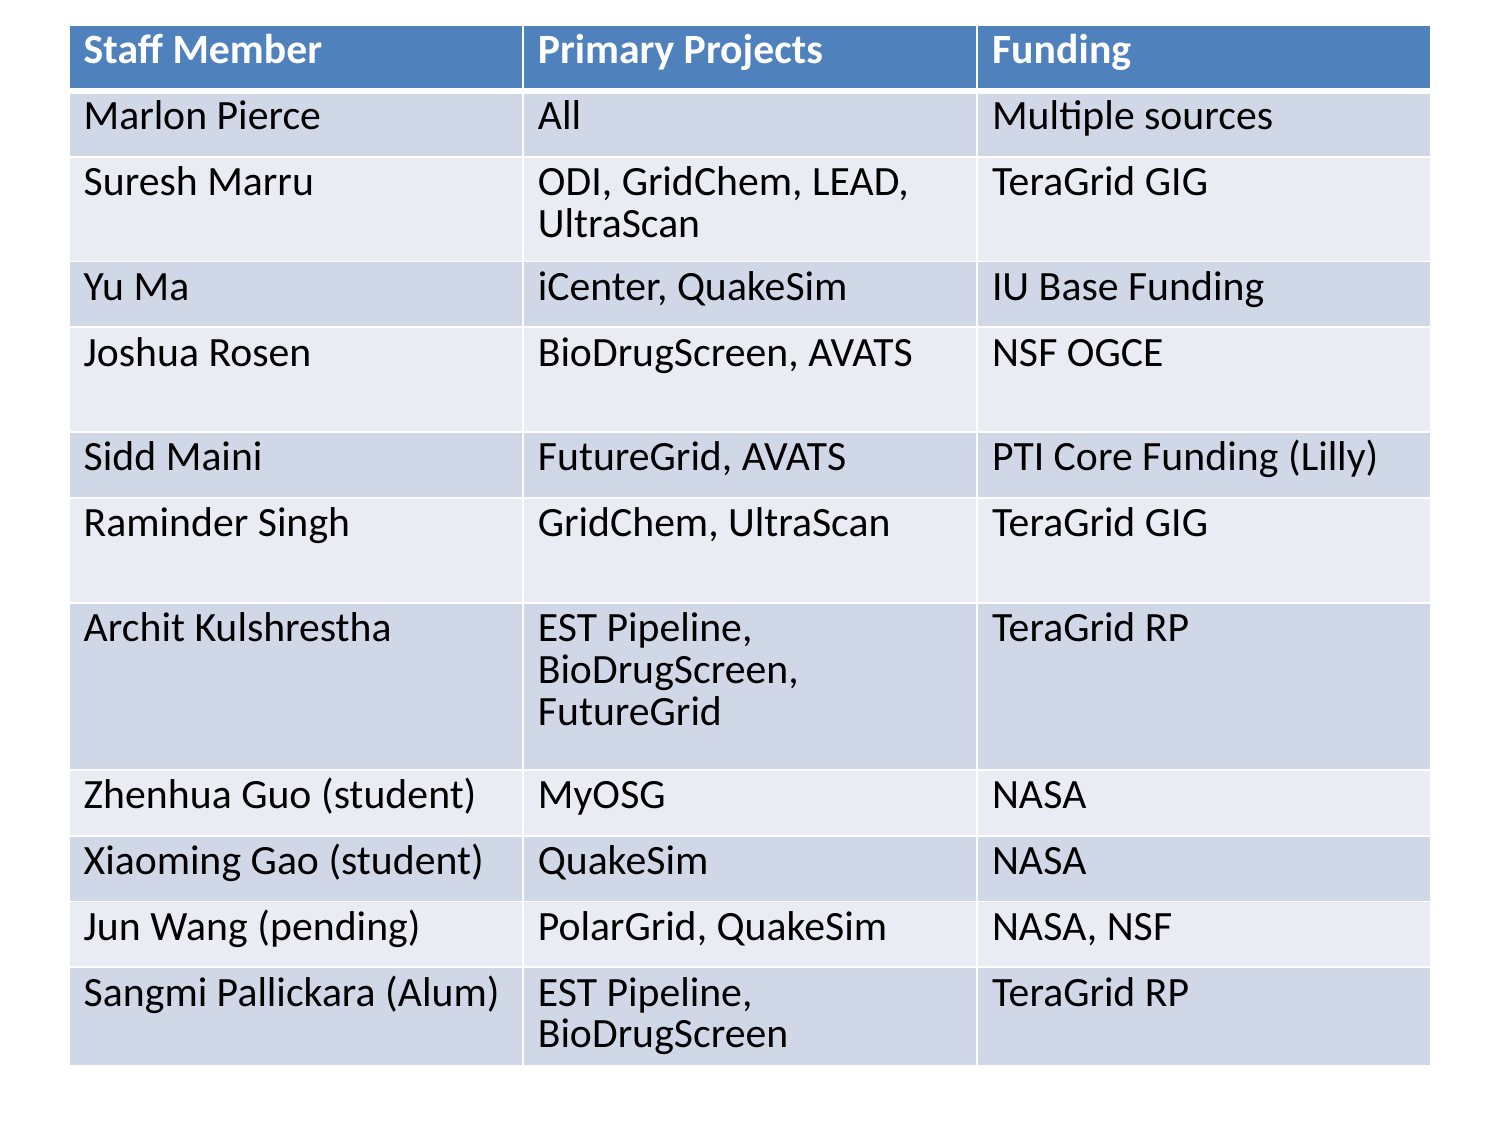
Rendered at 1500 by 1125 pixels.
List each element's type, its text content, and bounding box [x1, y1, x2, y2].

table_cell iCenter, QuakeSim [524, 262, 976, 326]
table_cell PTI Core Funding (Lilly) [978, 433, 1430, 497]
table_cell All [524, 94, 976, 156]
table_cell Multiple sources [978, 94, 1430, 156]
table_cell Joshua Rosen [70, 328, 522, 431]
table_cell TeraGrid GIG [978, 158, 1430, 261]
table_cell TeraGrid GIG [978, 499, 1430, 602]
table_header Staff Member [70, 26, 522, 88]
table_cell NASA, NSF [978, 902, 1430, 966]
table_cell BioDrugScreen, AVATS [524, 328, 976, 431]
table_cell FutureGrid, AVATS [524, 433, 976, 497]
table_cell QuakeSim [524, 837, 976, 901]
table_cell EST Pipeline, BioDrugScreen, FutureGrid [524, 604, 976, 769]
table_cell NASA [978, 771, 1430, 835]
table_cell Suresh Marru [70, 158, 522, 261]
table_cell Archit Kulshrestha [70, 604, 522, 769]
table_header Primary Projects [524, 26, 976, 88]
table_cell Yu Ma [70, 262, 522, 326]
table_cell TeraGrid RP [978, 604, 1430, 769]
table_cell PolarGrid, QuakeSim [524, 902, 976, 966]
table_cell ODI, GridChem, LEAD, UltraScan [524, 158, 976, 261]
table_cell Marlon Pierce [70, 94, 522, 156]
table_cell Jun Wang (pending) [70, 902, 522, 966]
table_cell Sidd Maini [70, 433, 522, 497]
table_cell Raminder Singh [70, 499, 522, 602]
table_cell TeraGrid RP [978, 968, 1430, 1065]
table_cell GridChem, UltraScan [524, 499, 976, 602]
table_cell Xiaoming Gao (student) [70, 837, 522, 901]
table_cell NASA [978, 837, 1430, 901]
table_header Funding [978, 26, 1430, 88]
table_cell Zhenhua Guo (student) [70, 771, 522, 835]
table_cell IU Base Funding [978, 262, 1430, 326]
table_cell EST Pipeline, BioDrugScreen [524, 968, 976, 1065]
table_cell NSF OGCE [978, 328, 1430, 431]
table_cell MyOSG [524, 771, 976, 835]
table_cell Sangmi Pallickara (Alum) [70, 968, 522, 1065]
